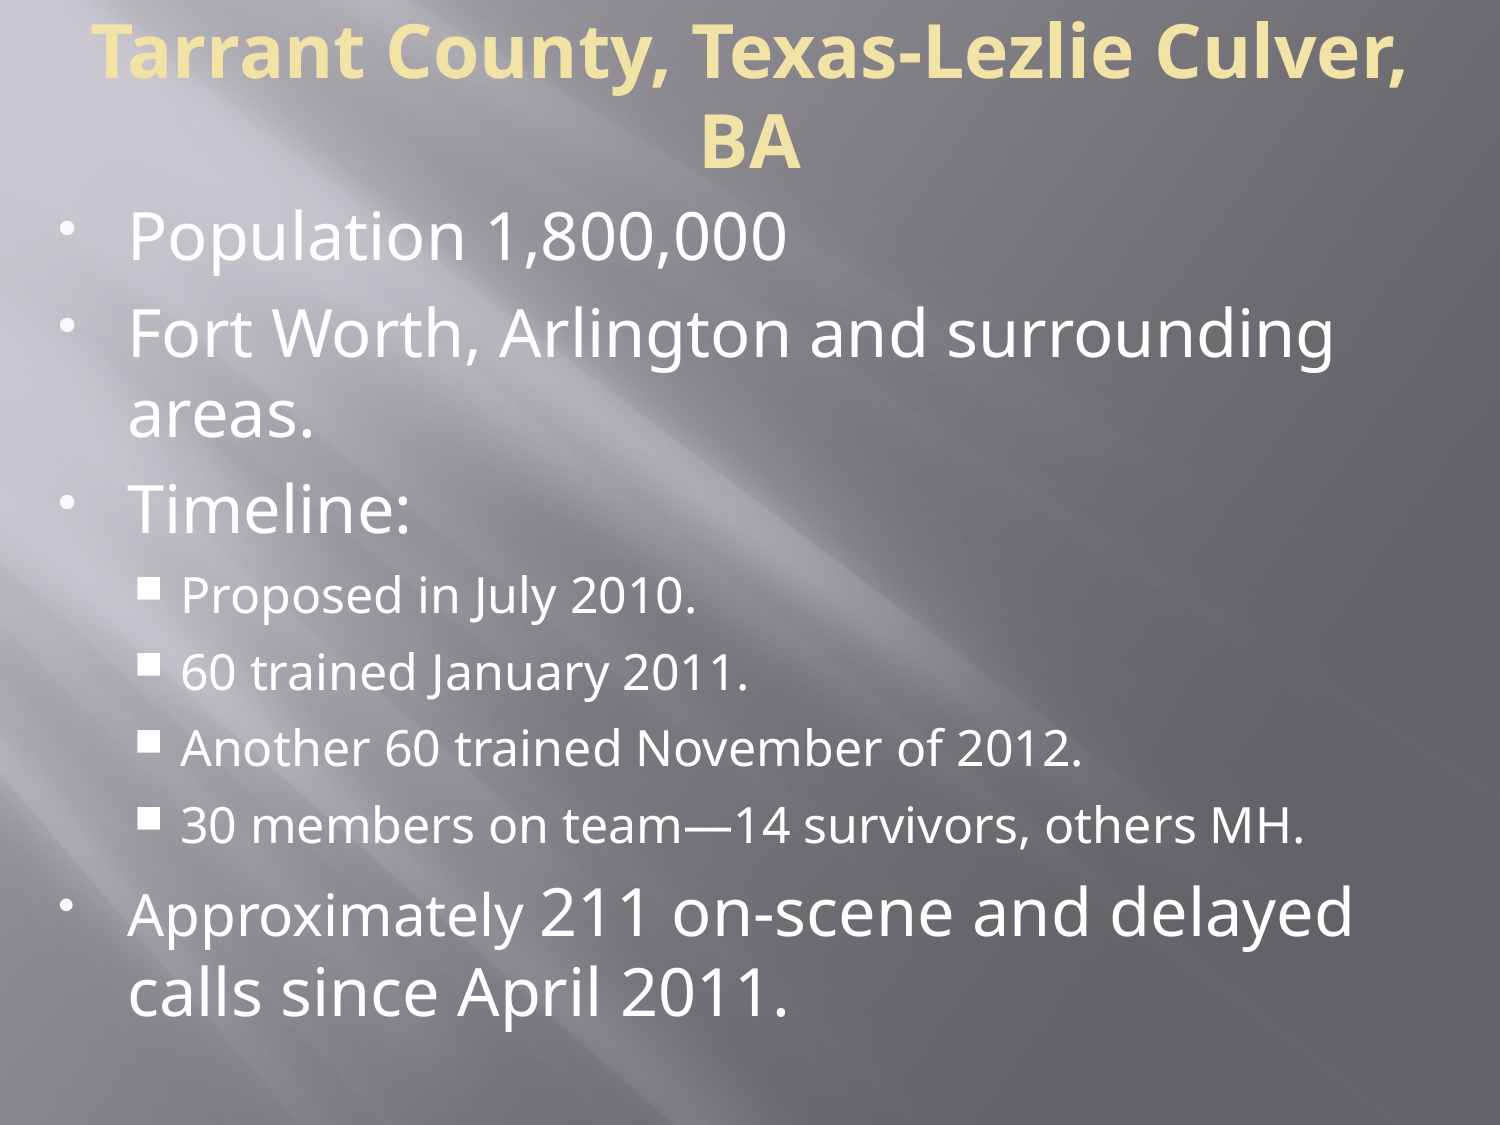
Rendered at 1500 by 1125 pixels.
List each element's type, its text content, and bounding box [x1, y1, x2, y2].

picture [0, 0, 1500, 1125]
list Population 1,800,000 Fort Worth, Arlington and surrounding areas. Timeline: Proposed in July 2010. 60 trained January 2011. Another 60 trained November of 2012. 30 members on team—14 survivors, others MH. Approximately 211 on-scene and delayed calls since April 2011. [37, 187, 1488, 960]
title Tarrant County, Texas-Lezlie Culver, BA [75, 0, 1425, 187]
